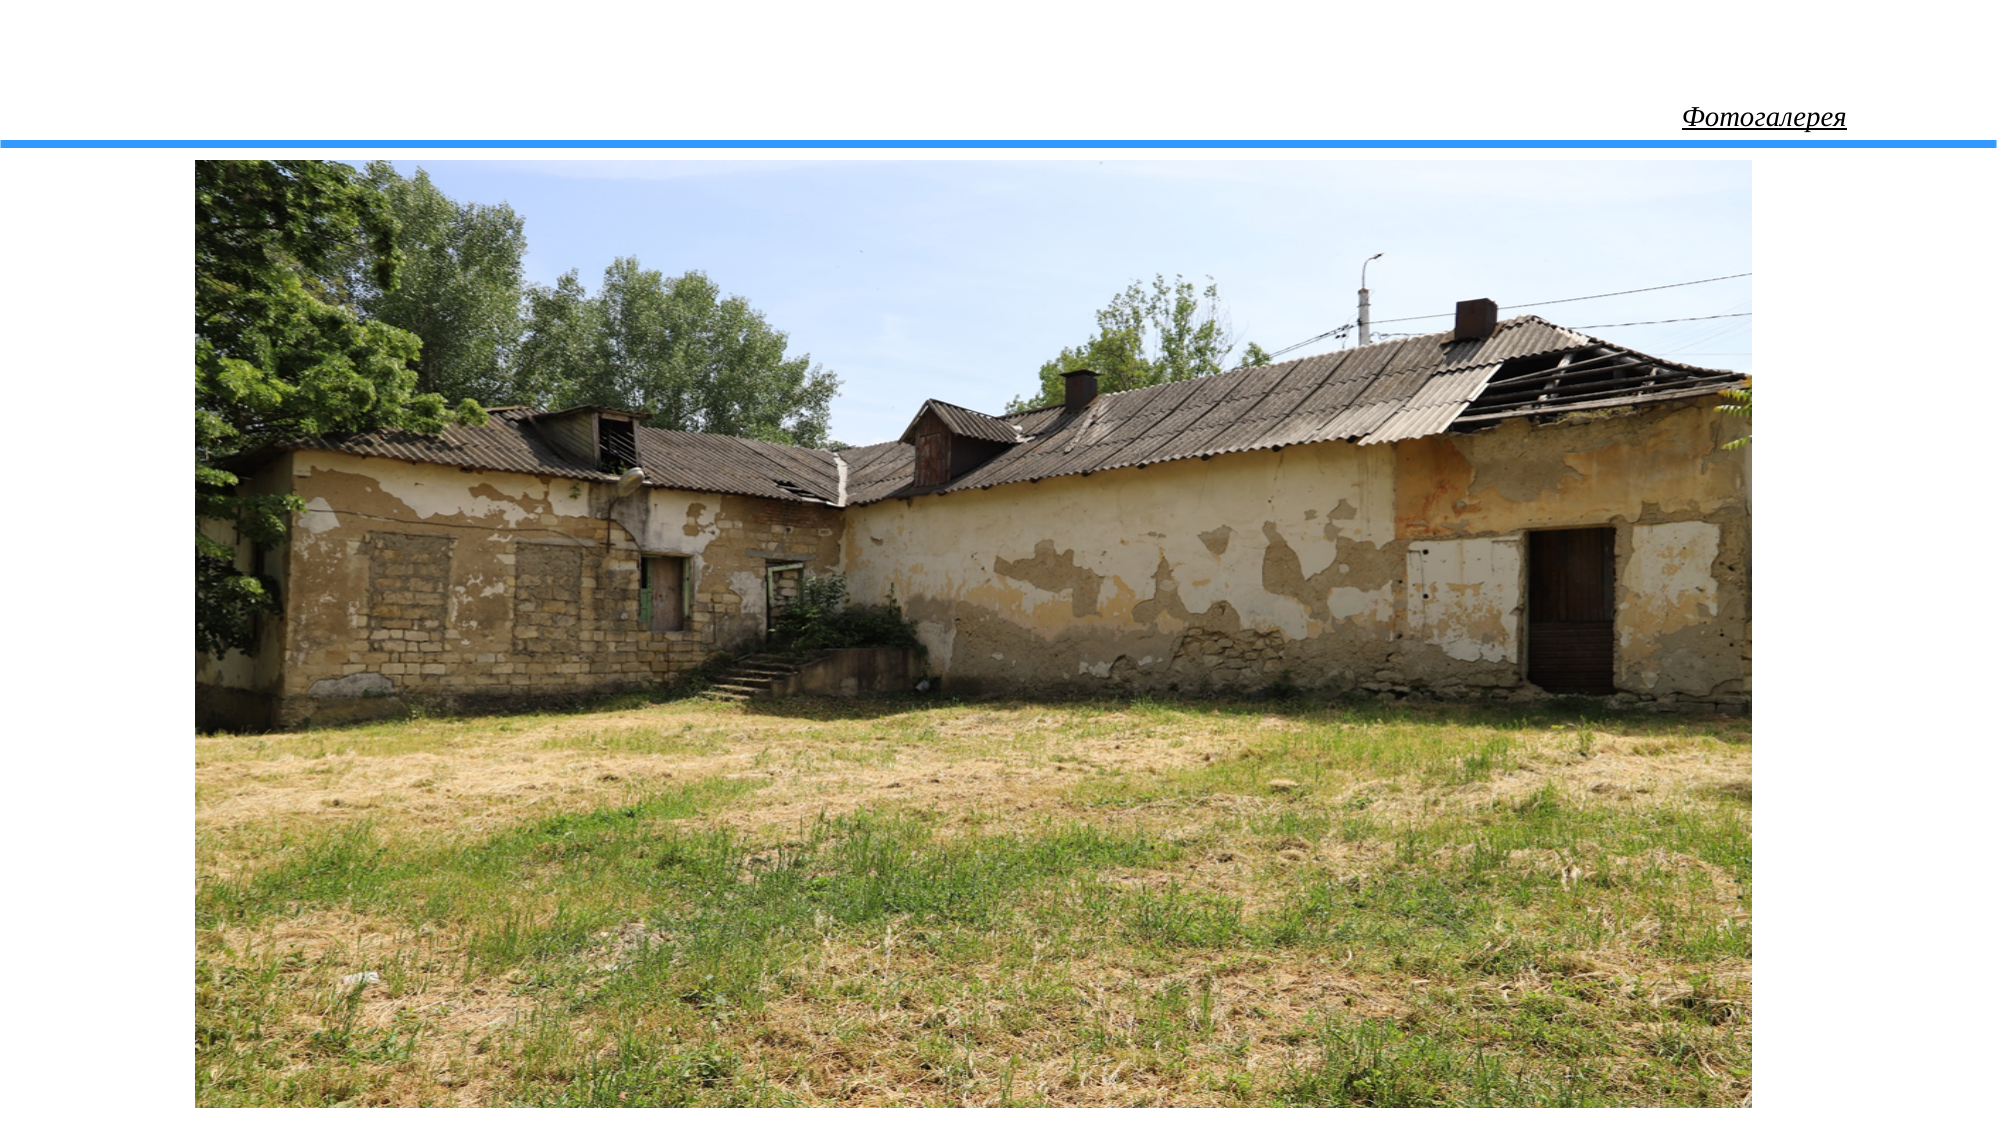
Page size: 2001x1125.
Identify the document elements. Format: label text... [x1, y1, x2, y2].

title Фотогалерея [137, 94, 1862, 140]
picture [195, 160, 1752, 1108]
picture [0, 140, 2000, 148]
